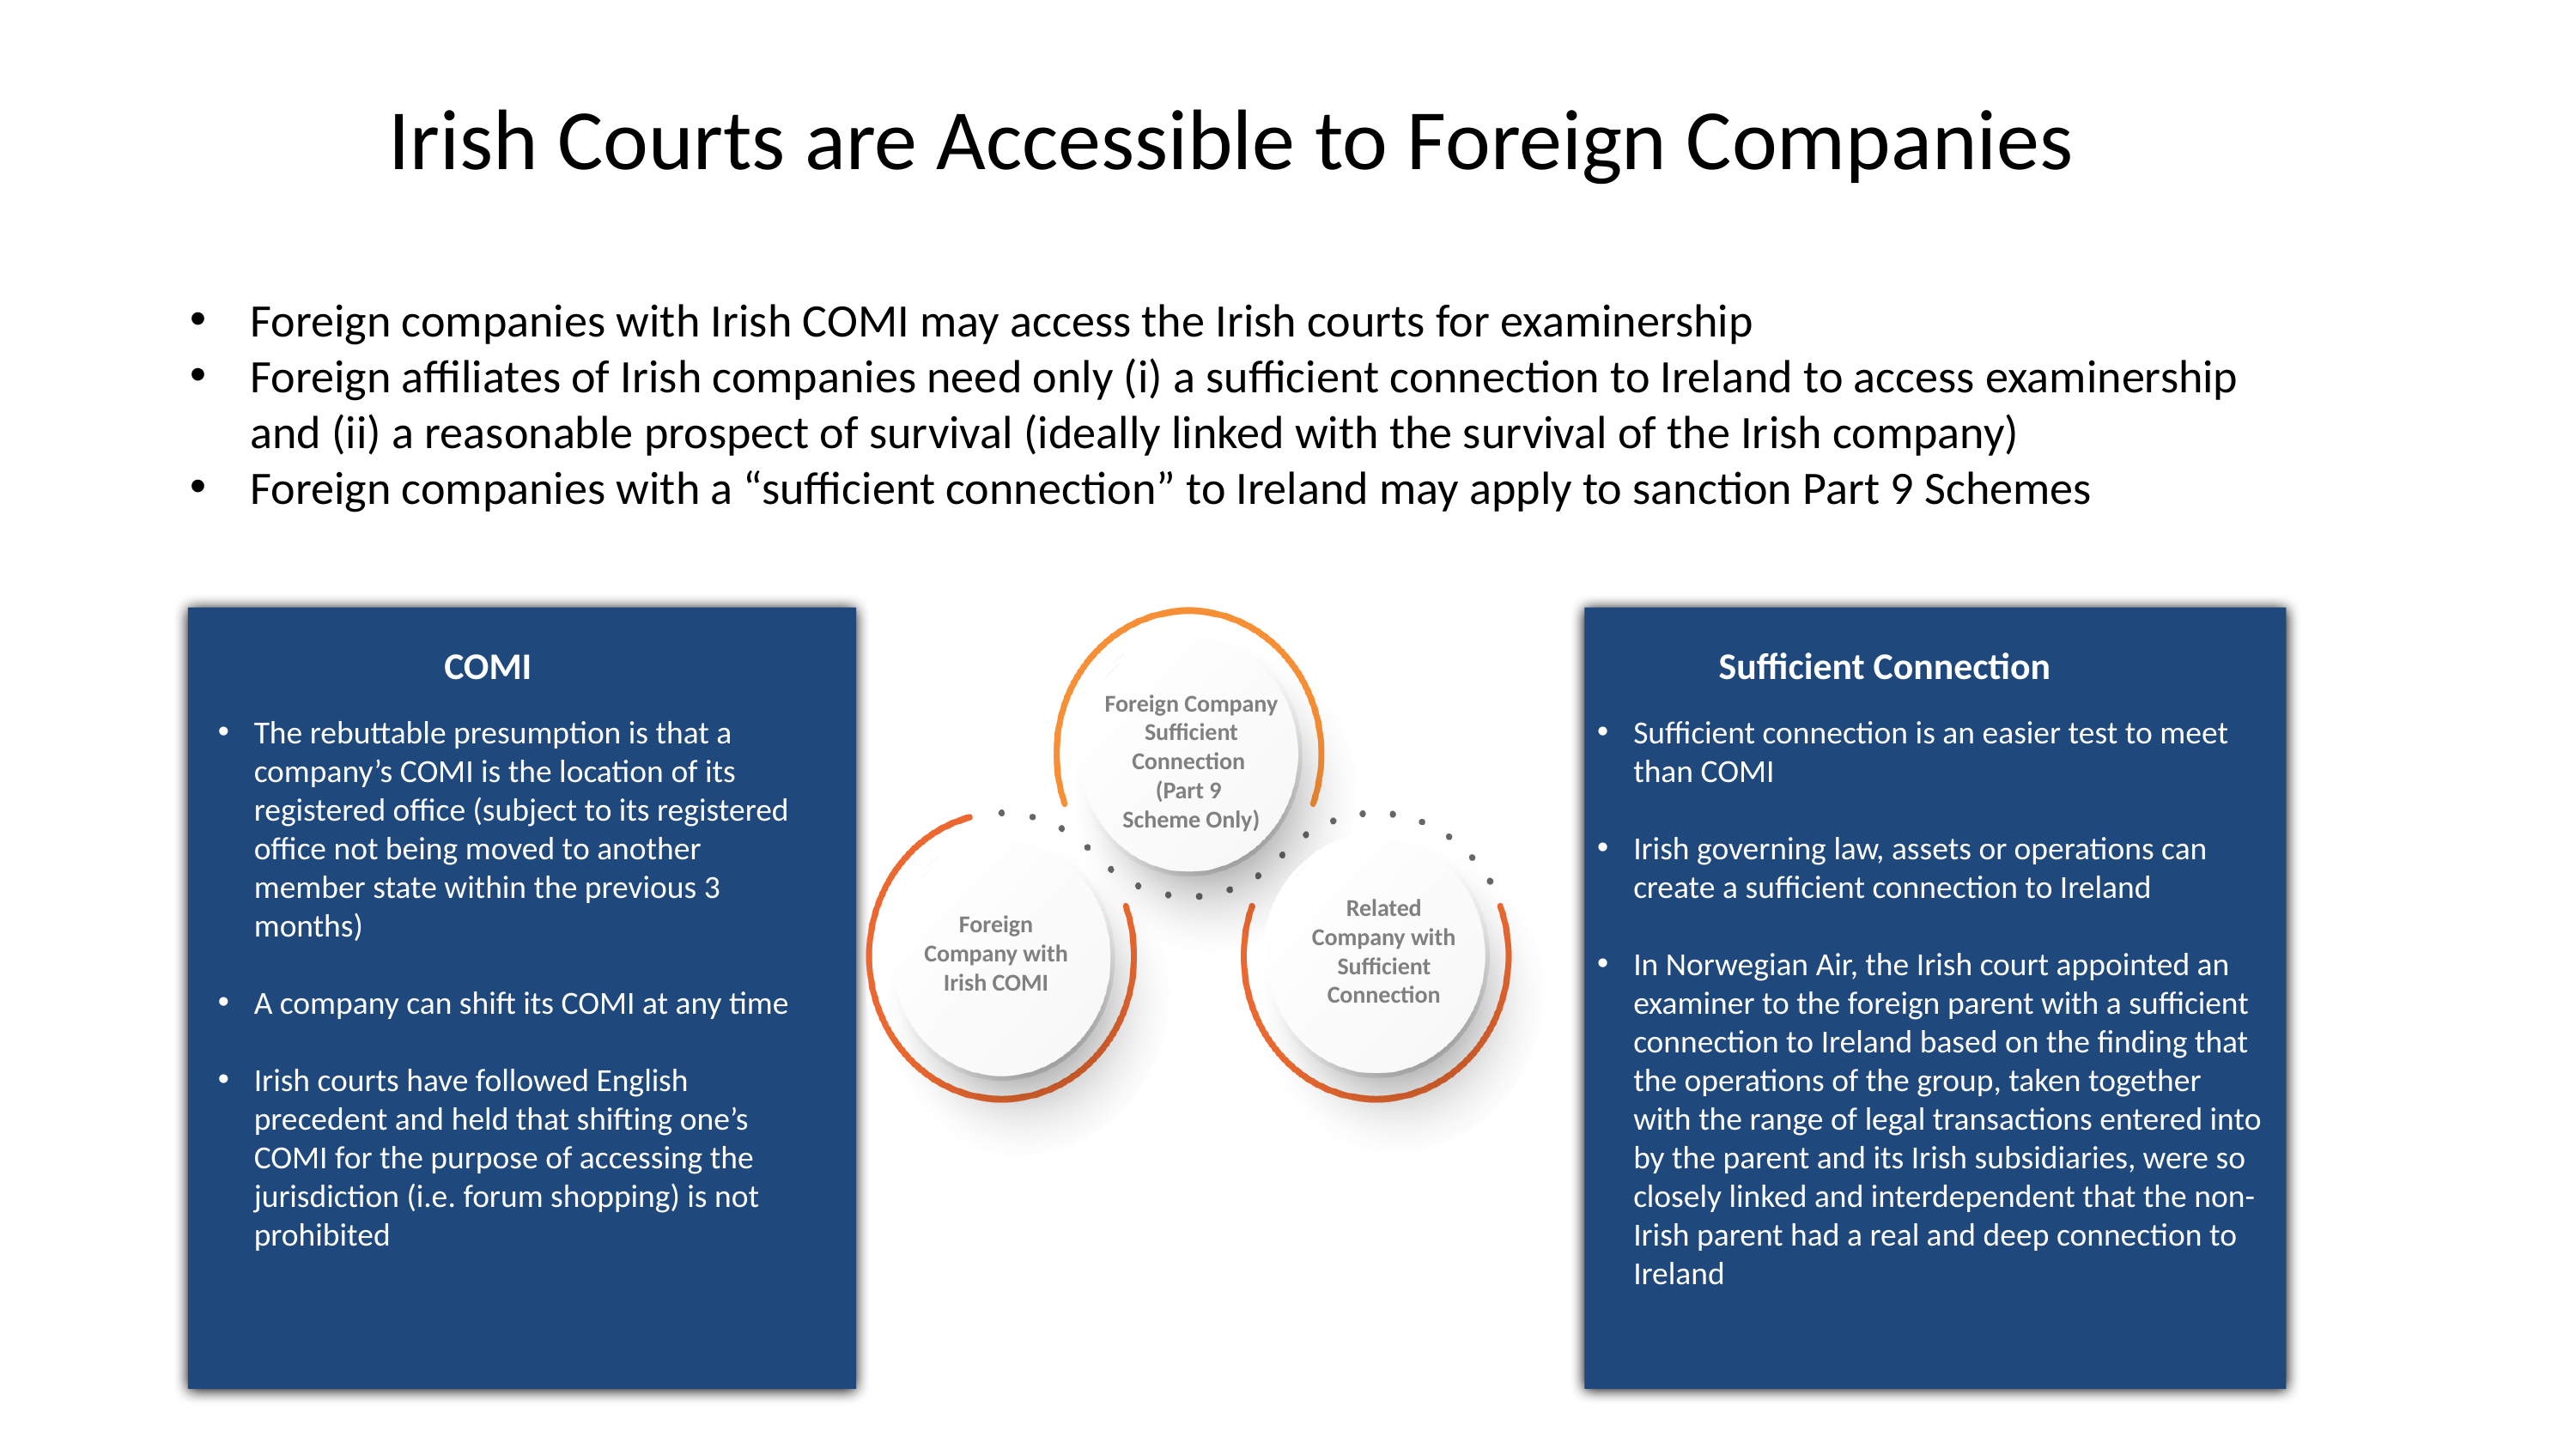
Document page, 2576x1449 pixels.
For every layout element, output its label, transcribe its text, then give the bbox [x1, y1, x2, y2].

picture [866, 607, 1543, 1155]
text_box Sufficient connection is an easier test to meet than COMI Irish governing law, assets or operations can create a sufficient connection to Ireland In Norwegian Air, the Irish court appointed an examiner to the foreign parent with a sufficient connection to Ireland based on the finding that the operations of the group, taken together with the range of legal transactions entered into by the parent and its Irish subsidiaries, were so closely linked and interdependent that the non-Irish parent had a real and deep connection to Ireland [1584, 706, 2276, 1298]
text_box COMI [187, 635, 789, 694]
text_box [186, 606, 858, 1391]
text_box Sufficient Connection [1584, 635, 2185, 694]
text_box Foreign companies with Irish COMI may access the Irish courts for examinership Foreign affiliates of Irish companies need only (i) a sufficient connection to Ireland to access examinership and (ii) a reasonable prospect of survival (ideally linked with the survival of the Irish company) Foreign companies with a “sufficient connection” to Ireland may apply to sanction Part 9 Schemes [177, 283, 2287, 578]
text_box The rebuttable presumption is that a company’s COMI is the location of its registered office (subject to its registered office not being moved to another member state within the previous 3 months) A company can shift its COMI at any time Irish courts have followed English precedent and held that shifting one’s COMI for the purpose of accessing the jurisdiction (i.e. forum shopping) is not prohibited [204, 706, 824, 1259]
title Irish Courts are Accessible to Foreign Companies [177, 76, 2287, 202]
text_box [1583, 606, 2288, 1391]
